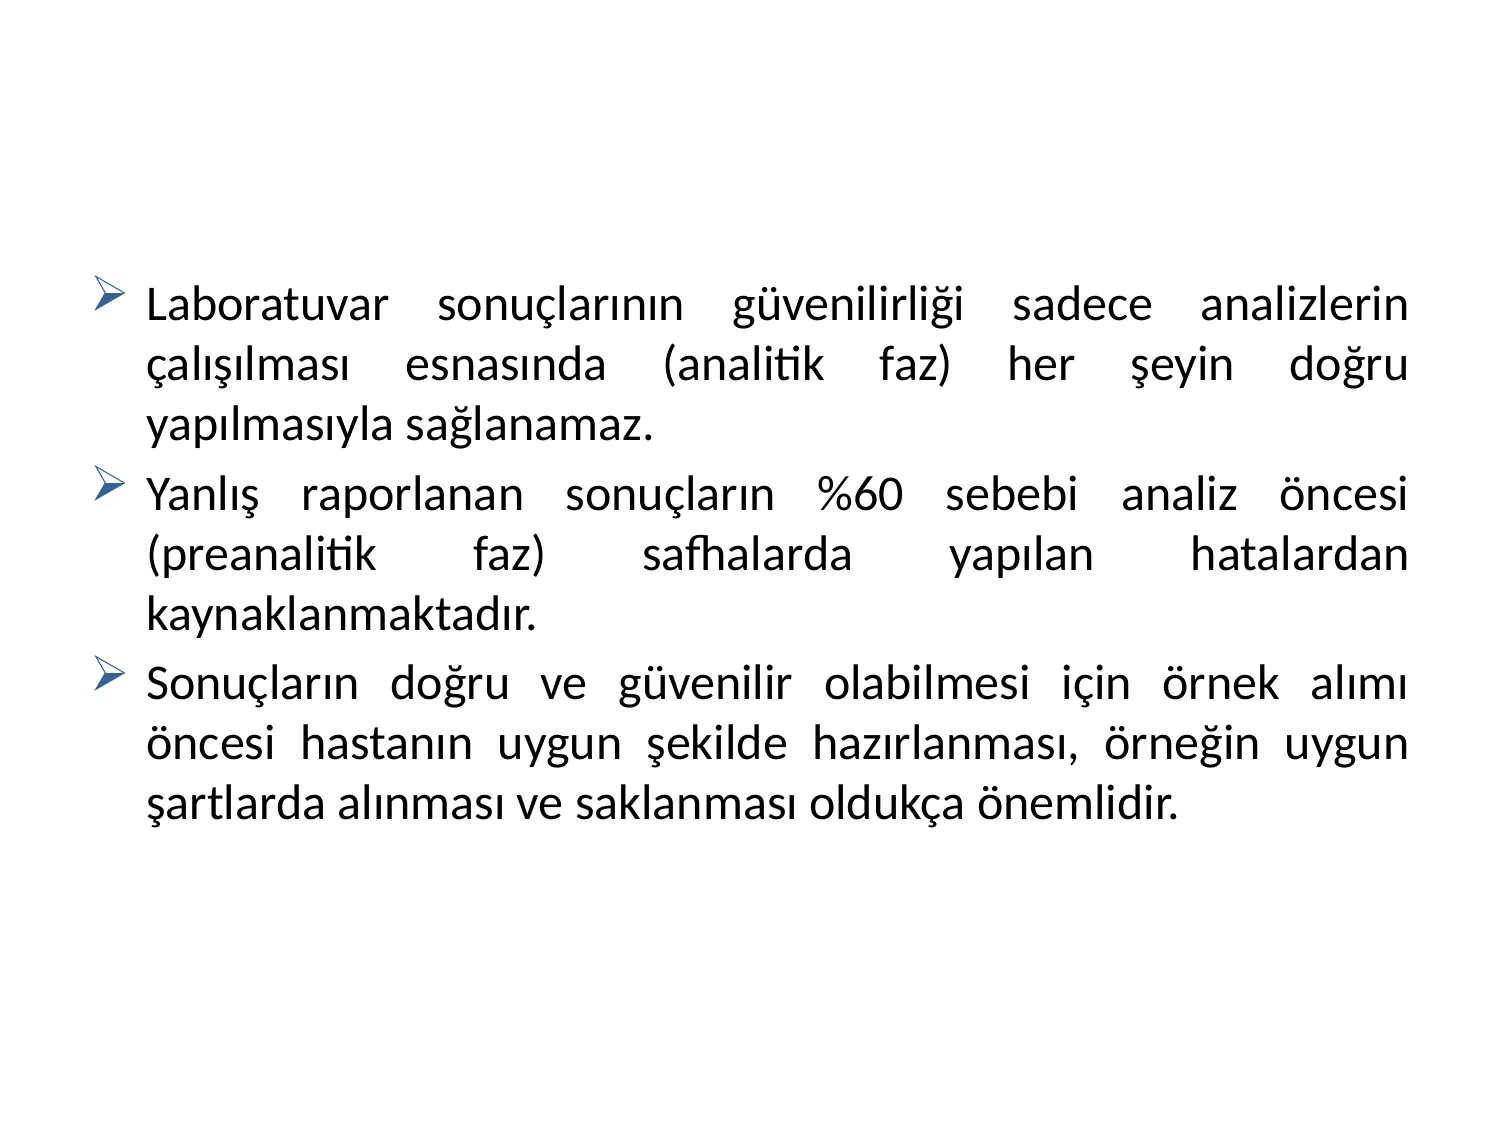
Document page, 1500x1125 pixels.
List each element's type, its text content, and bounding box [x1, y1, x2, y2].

list Laboratuvar sonuçlarının güvenilirliği sadece analizlerin çalışılması esnasında (analitik faz) her şeyin doğru yapılmasıyla sağlanamaz. Yanlış raporlanan sonuçların %60 sebebi analiz öncesi (preanalitik faz) safhalarda yapılan hatalardan kaynaklanmaktadır. Sonuçların doğru ve güvenilir olabilmesi için örnek alımı öncesi hastanın uygun şekilde hazırlanması, örneğin uygun şartlarda alınması ve saklanması oldukça önemlidir. [75, 262, 1425, 1005]
